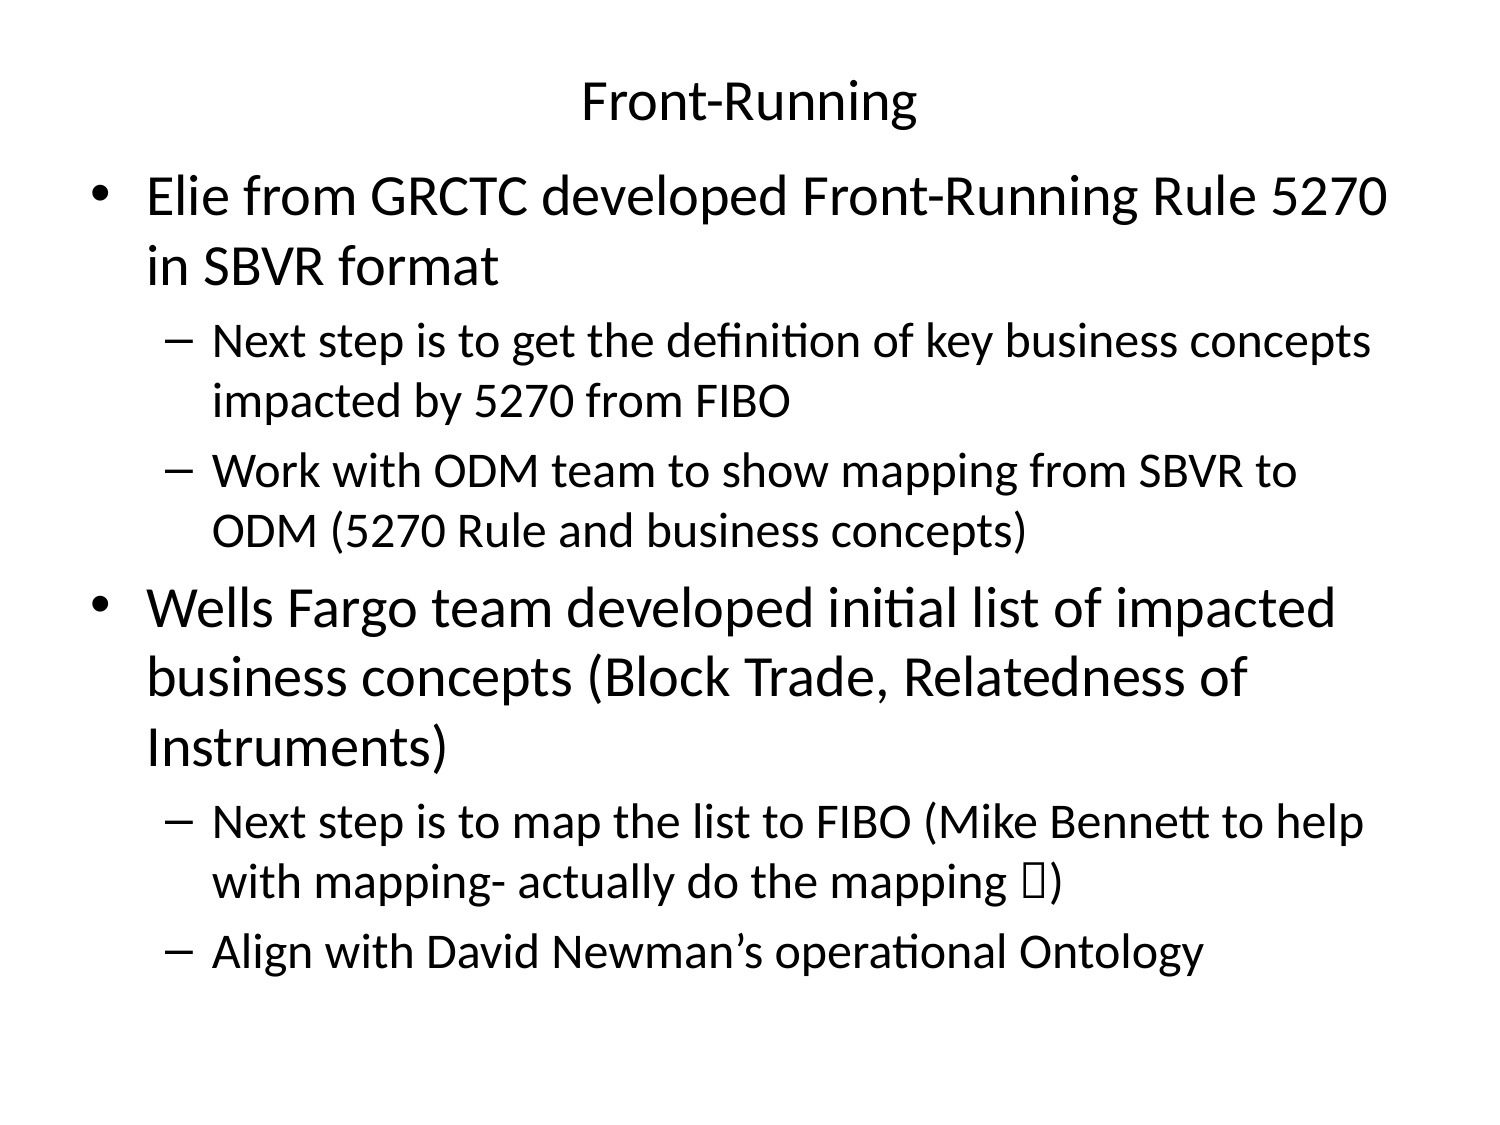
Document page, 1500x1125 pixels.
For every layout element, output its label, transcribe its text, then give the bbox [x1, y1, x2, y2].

list Elie from GRCTC developed Front-Running Rule 5270 in SBVR format Next step is to get the definition of key business concepts impacted by 5270 from FIBO Work with ODM team to show mapping from SBVR to ODM (5270 Rule and business concepts) Wells Fargo team developed initial list of impacted business concepts (Block Trade, Relatedness of Instruments) Next step is to map the list to FIBO (Mike Bennett to help with mapping- actually do the mapping ) Align with David Newman’s operational Ontology [75, 149, 1425, 1005]
title Front-Running [75, 45, 1425, 149]
